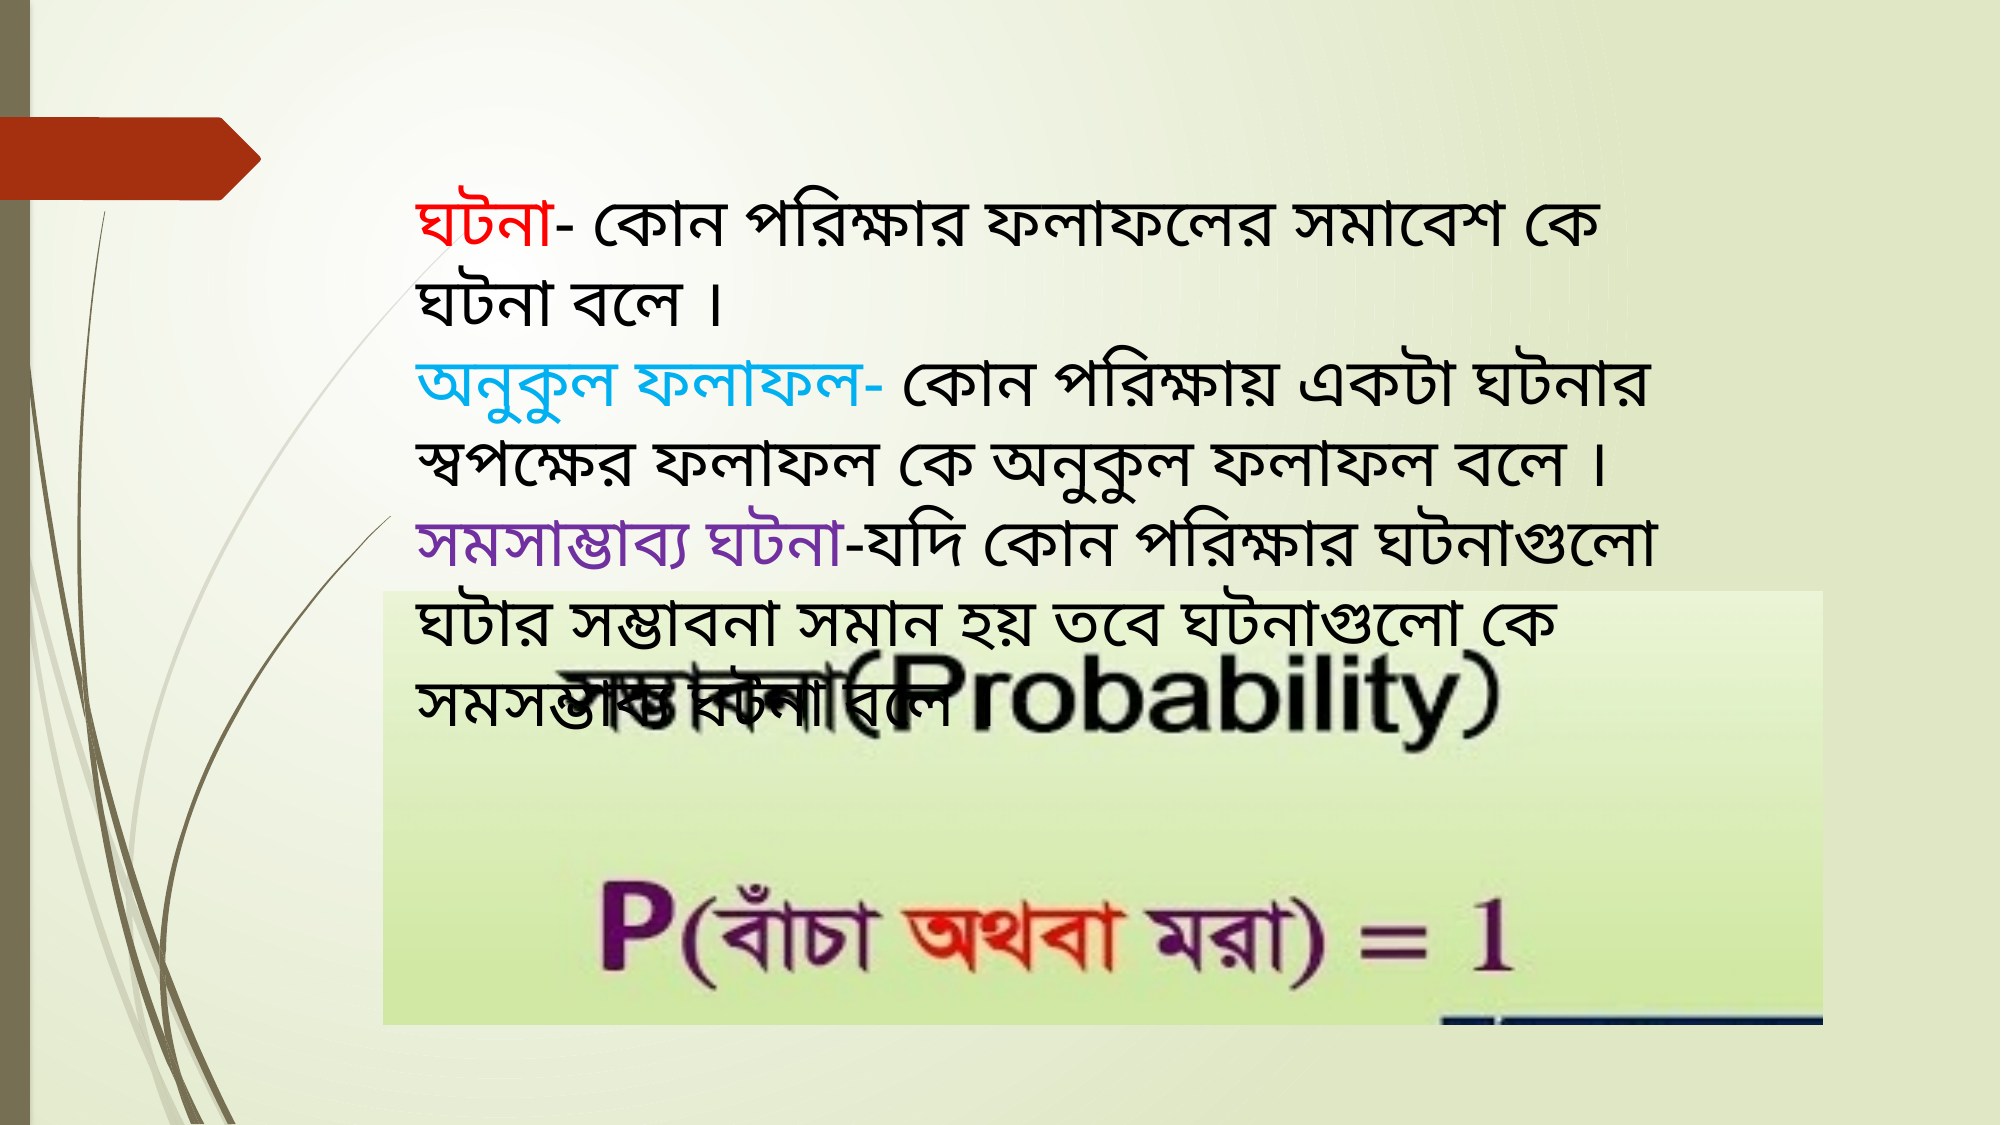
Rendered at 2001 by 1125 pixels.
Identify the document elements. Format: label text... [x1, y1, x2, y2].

text_box ঘটনা- কোন পরিক্ষার ফলাফলের সমাবেশ কে ঘটনা বলে । অনুকুল ফলাফল- কোন পরিক্ষায় একটা ঘটনার স্বপক্ষের ফলাফল কে অনুকুল ফলাফল বলে । সমসাম্ভাব্য ঘটনা-যদি কোন পরিক্ষার ঘটনাগুলো ঘটার সম্ভাবনা সমান হয় তবে ঘটনাগুলো কে সমসম্ভাব্য ঘটনা বলে । [401, 172, 1706, 590]
picture [383, 591, 1824, 1025]
